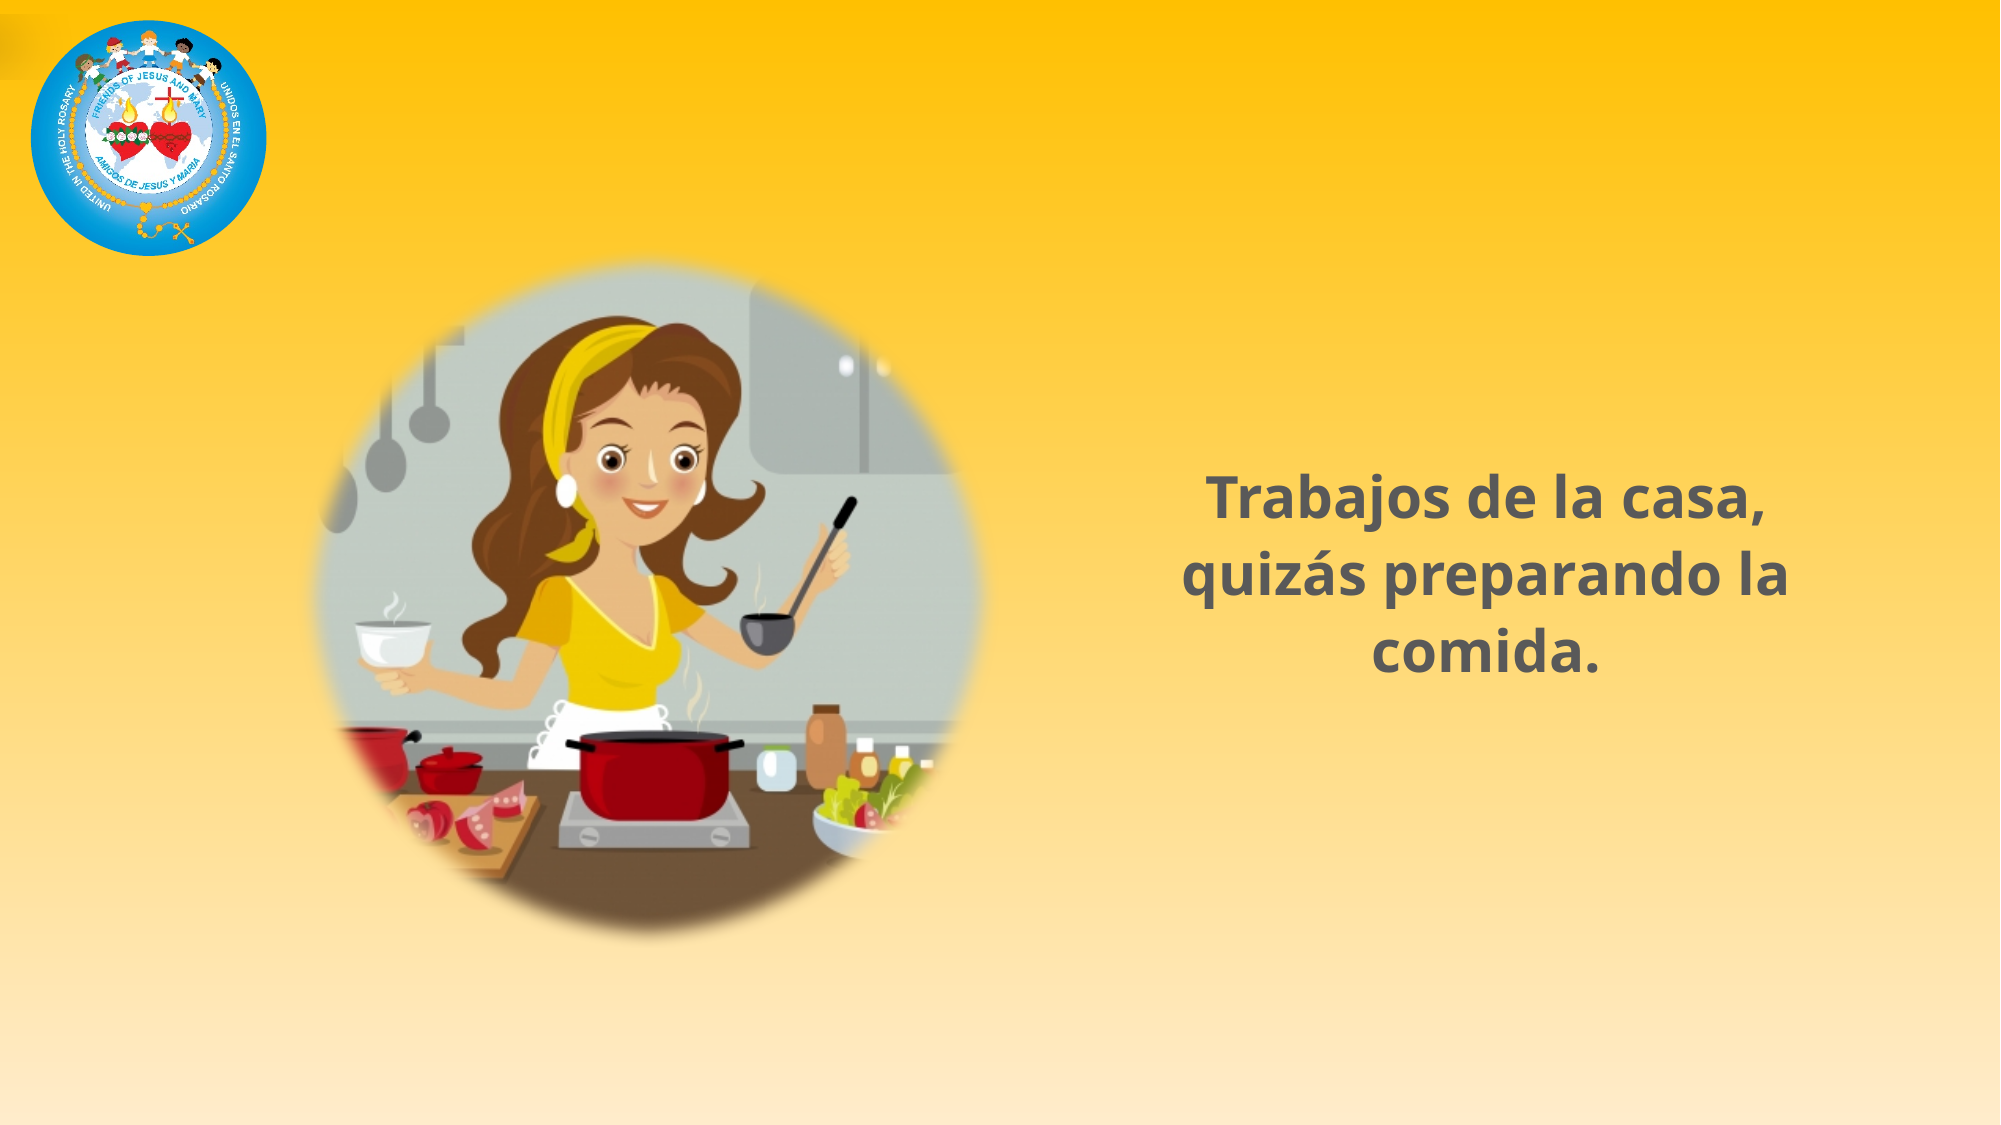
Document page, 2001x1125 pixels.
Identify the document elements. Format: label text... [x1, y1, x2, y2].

list Trabajos de la casa, quizás preparando la comida. [1115, 446, 1850, 787]
picture [296, 245, 1000, 949]
picture [55, 30, 242, 244]
